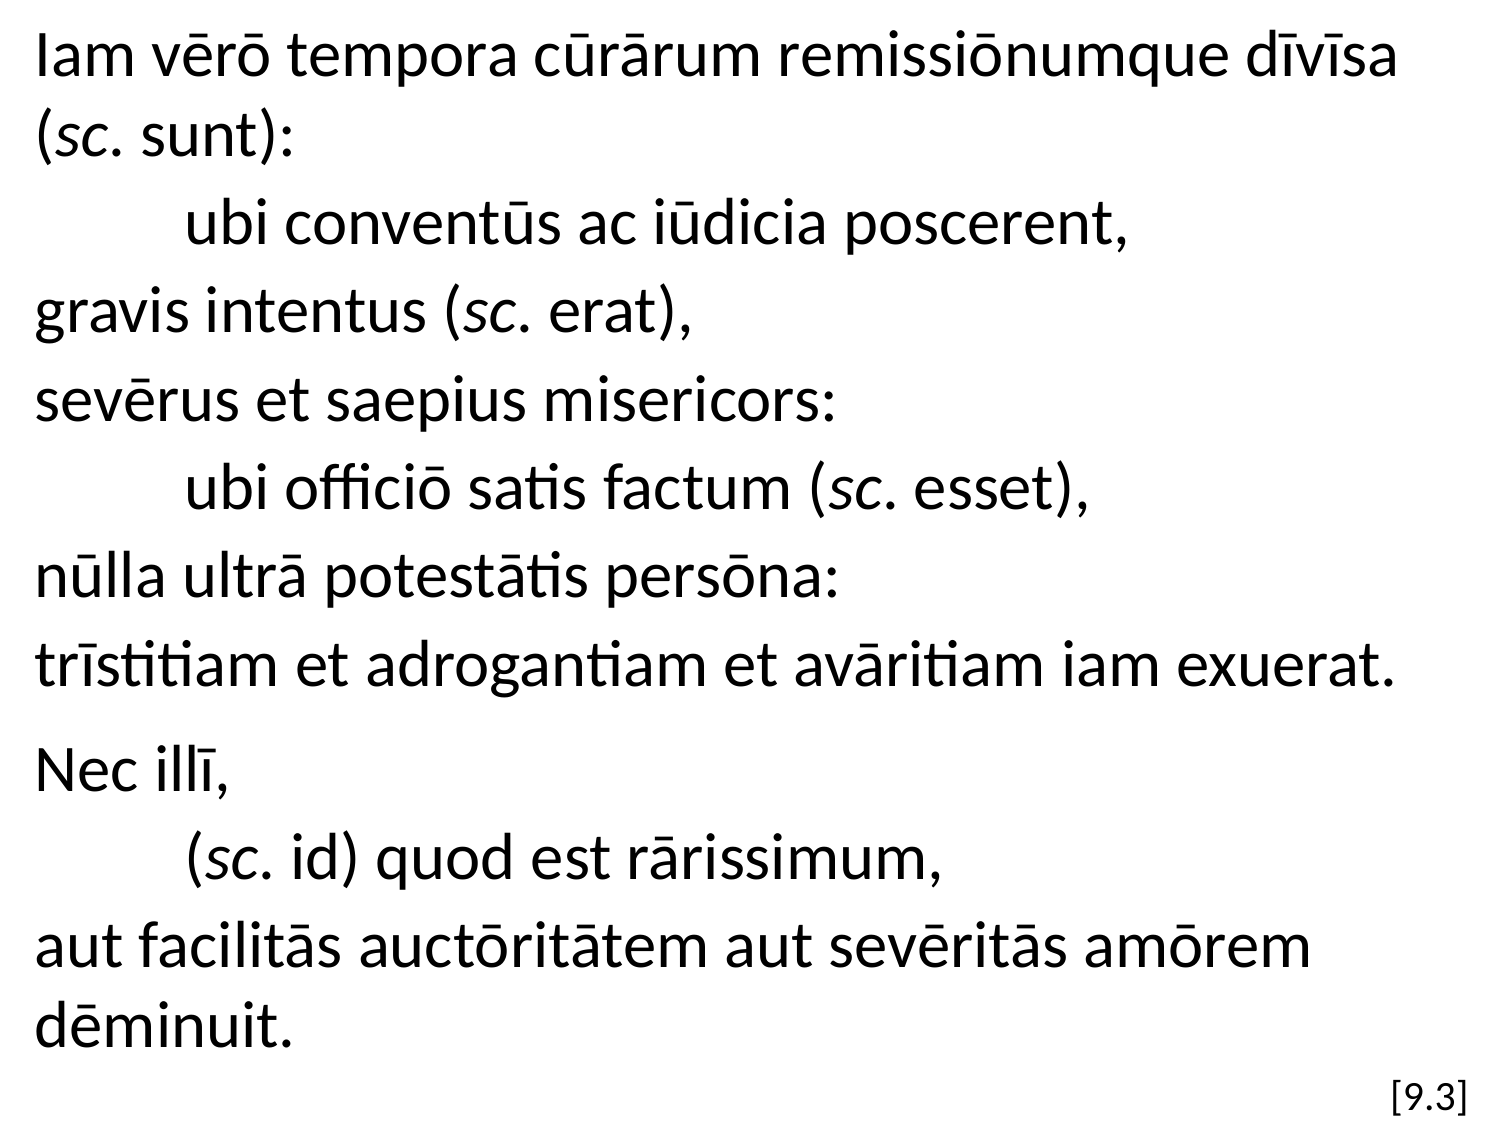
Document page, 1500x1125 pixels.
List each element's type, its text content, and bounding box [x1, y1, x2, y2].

list Iam vērō tempora cūrārum remissiōnumque dīvīsa (sc. sunt): ubi conventūs ac iūdicia poscerent, gravis intentus (sc. erat), sevērus et saepius misericors: ubi officiō satis factum (sc. esset), nūlla ultrā potestātis persōna: trīstitiam et adrogantiam et avāritiam iam exuerat. Nec illī, (sc. id) quod est rārissimum, aut facilitās auctōritātem aut sevēritās amōrem dēminuit. [9.3] [19, 2, 1484, 1125]
